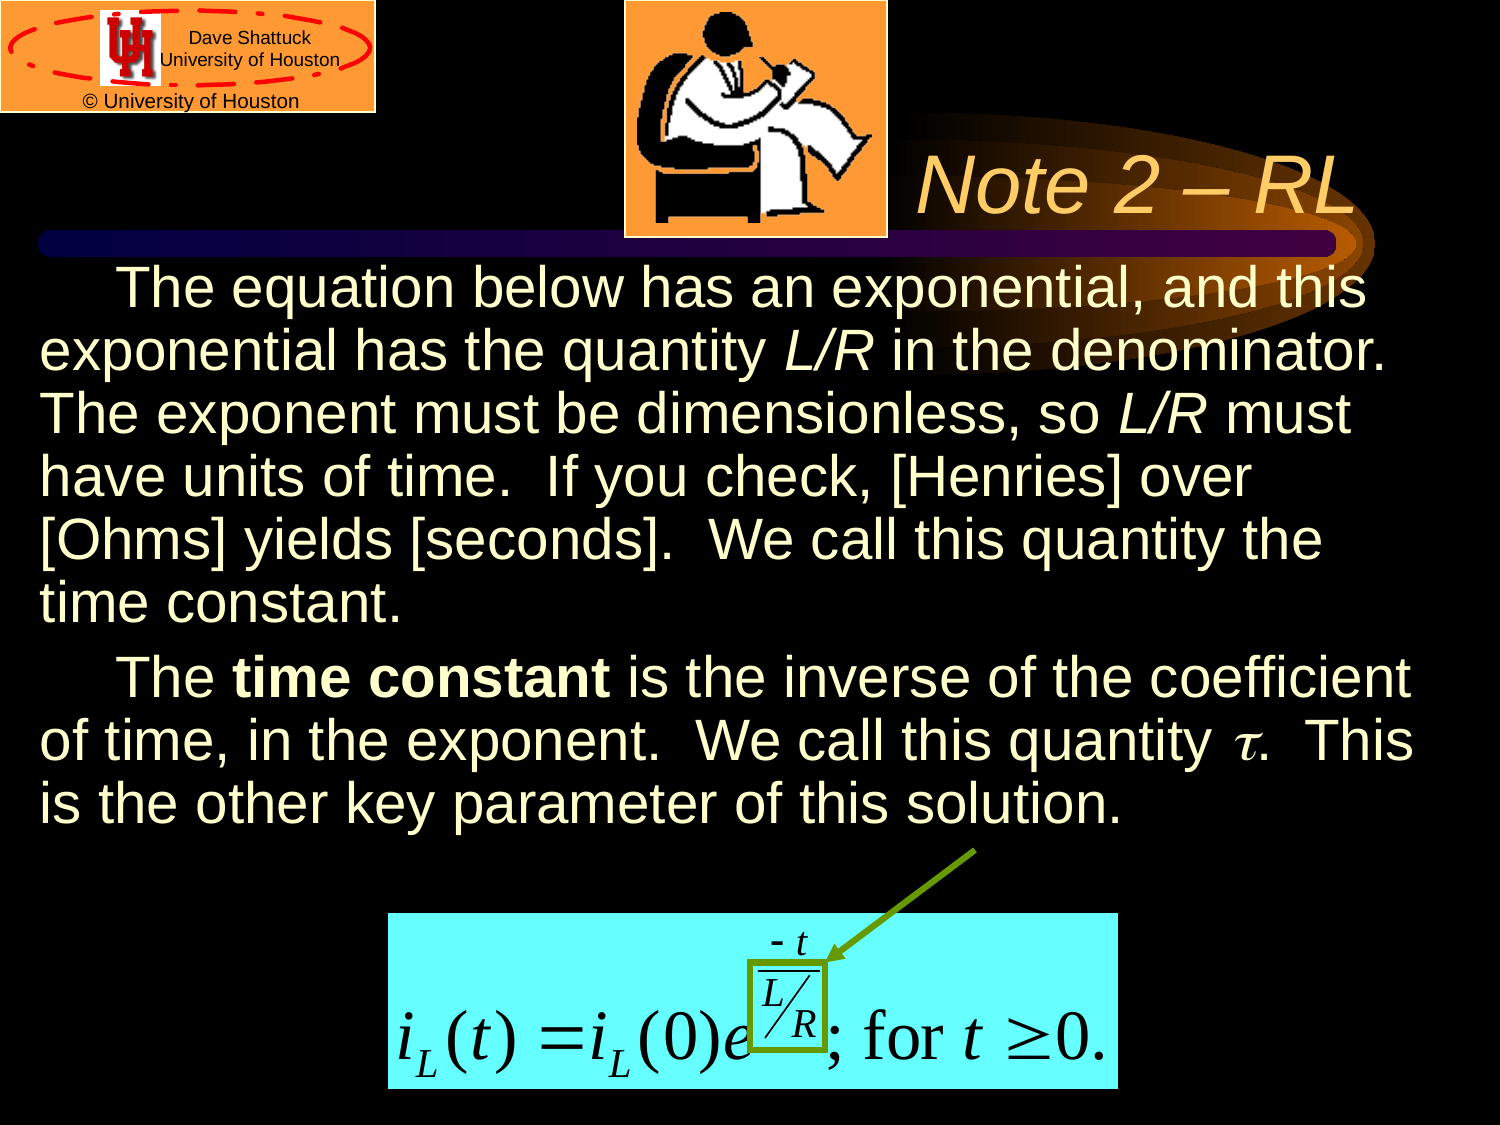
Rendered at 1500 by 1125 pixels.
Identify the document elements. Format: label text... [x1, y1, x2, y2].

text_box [624, 0, 888, 238]
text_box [387, 912, 1118, 1090]
title Note 2 – RL [891, 50, 1375, 238]
list The equation below has an exponential, and this exponential has the quantity L/R in the denominator. The exponent must be dimensionless, so L/R must have units of time. If you check, [Henries] over [Ohms] yields [seconds]. We call this quantity the time constant. The time constant is the inverse of the coefficient of time, in the exponent. We call this quantity t. This is the other key parameter of this solution. [24, 249, 1450, 875]
title Note 2 – RL [99, 50, 619, 238]
